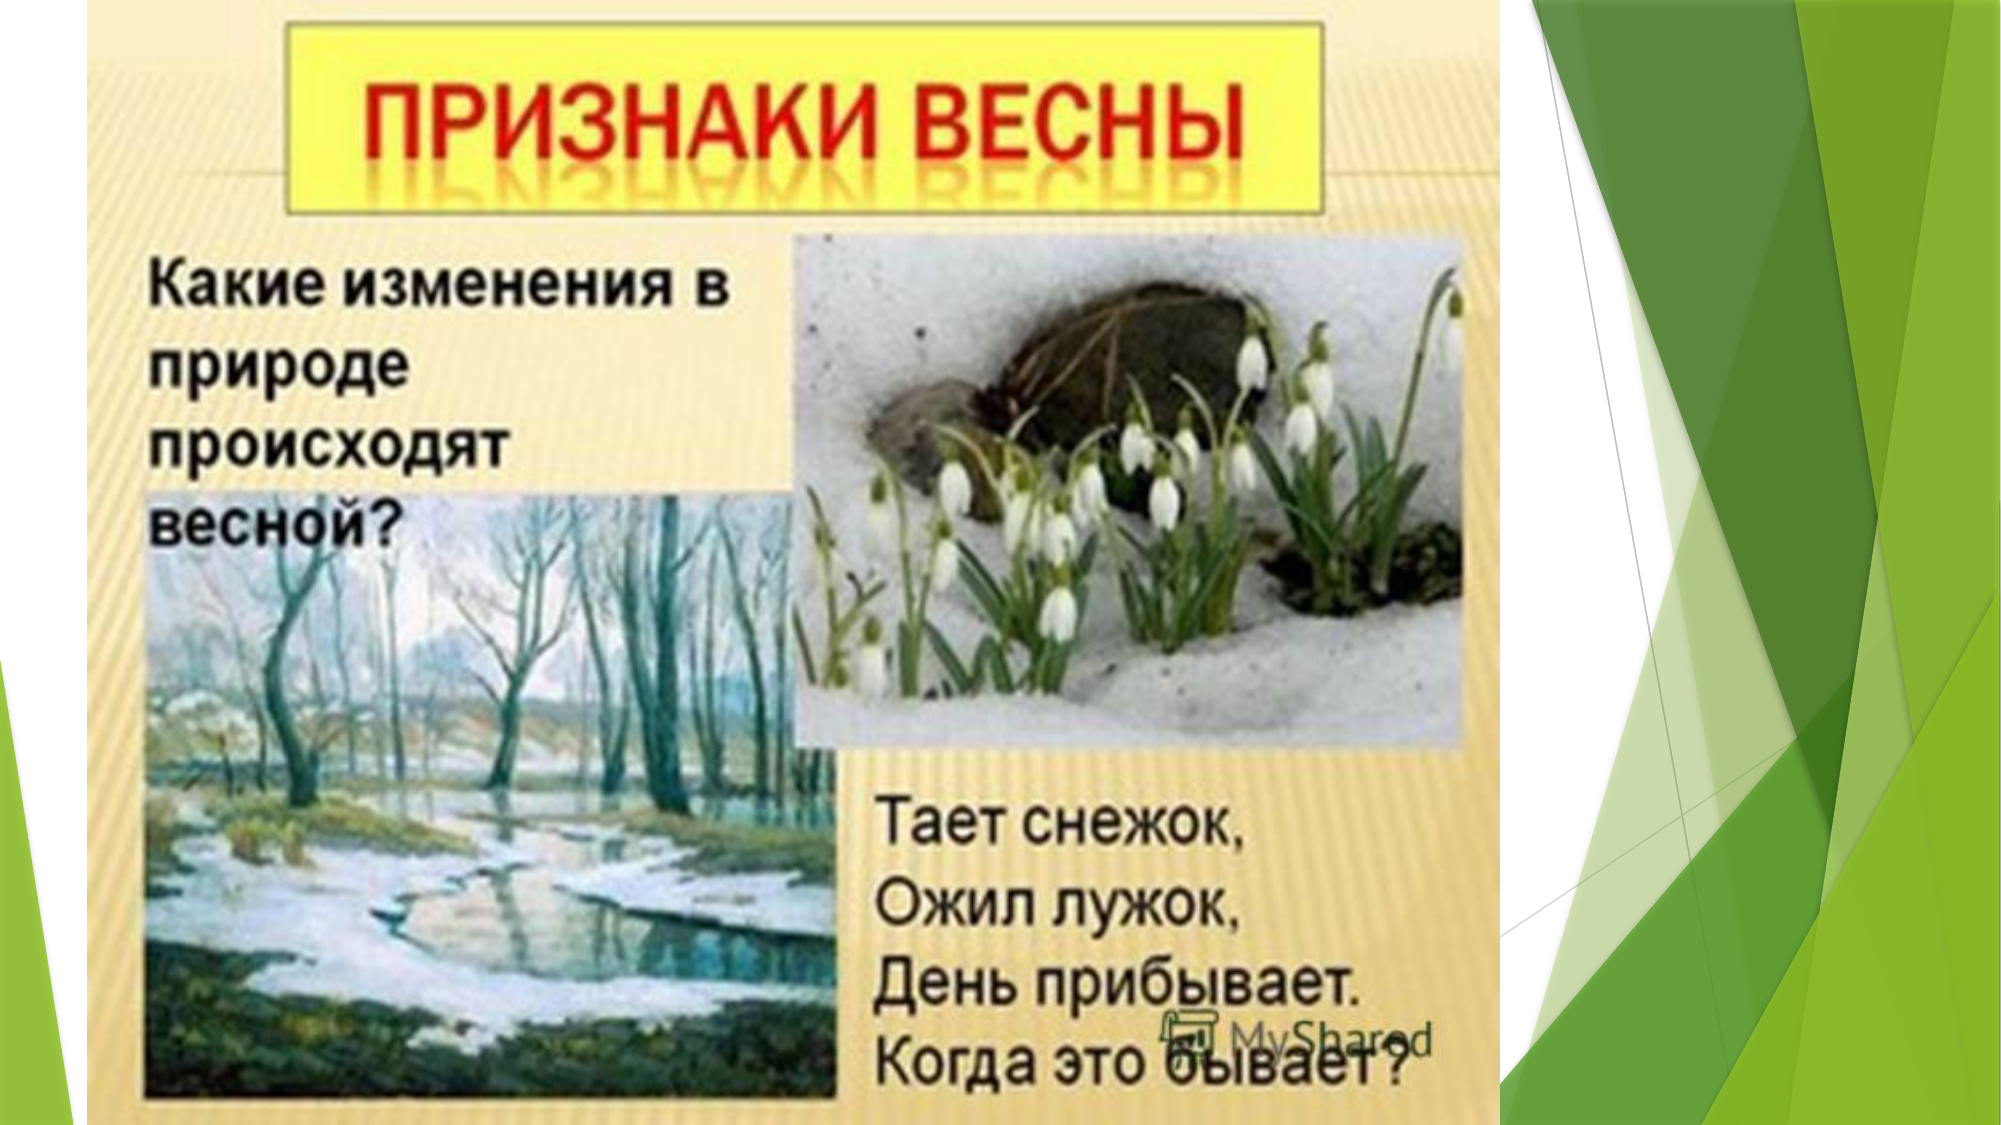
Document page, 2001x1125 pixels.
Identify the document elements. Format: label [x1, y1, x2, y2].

picture [86, 0, 1500, 1125]
